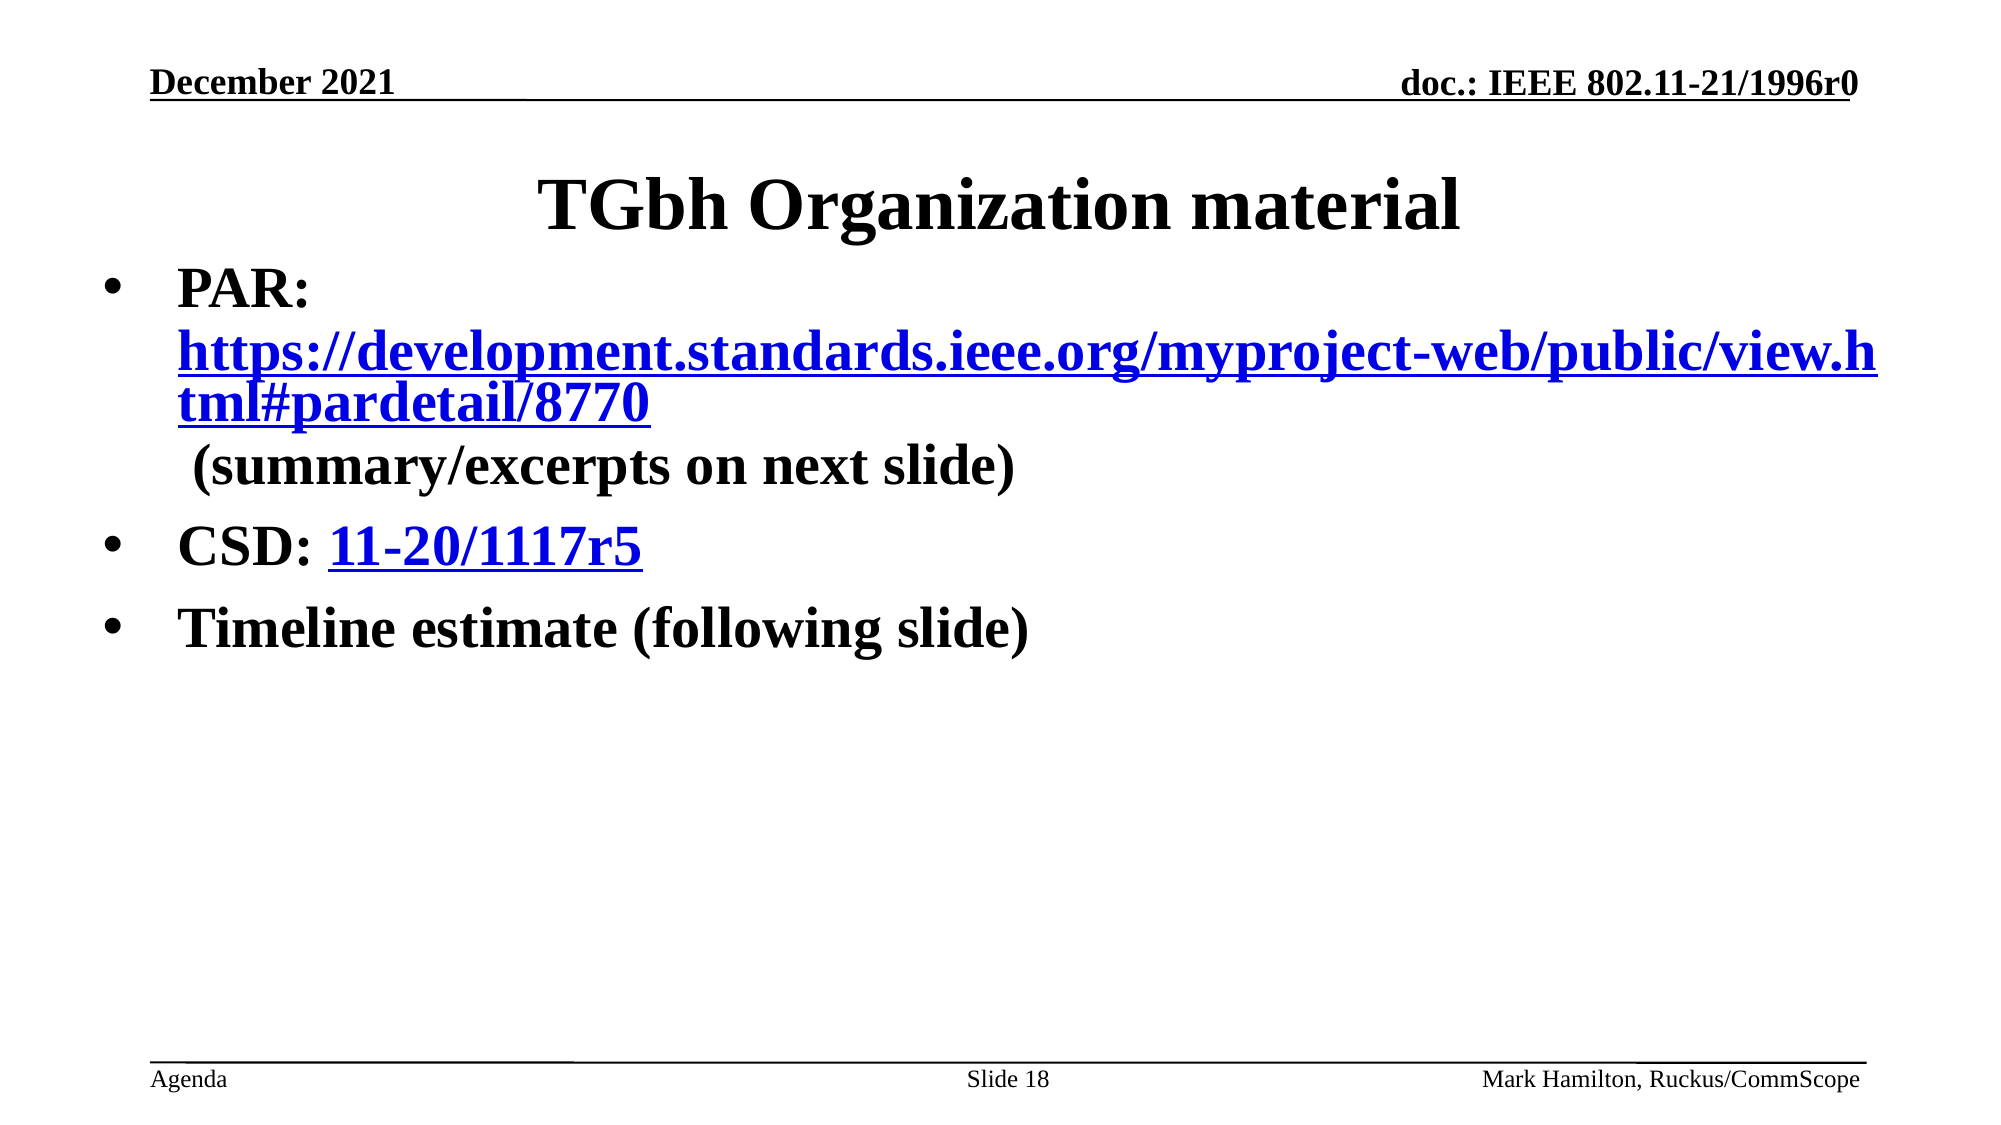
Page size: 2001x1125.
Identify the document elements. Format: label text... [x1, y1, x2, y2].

title TGbh Organization material [149, 112, 1850, 249]
slide_number Slide 18 [950, 1061, 1067, 1123]
list PAR: https://development.standards.ieee.org/myproject-web/public/view.html#pardetail/8770 (summary/excerpts on next slide) CSD: 11-20/1117r5 Timeline estimate (following slide) [87, 249, 1901, 1063]
